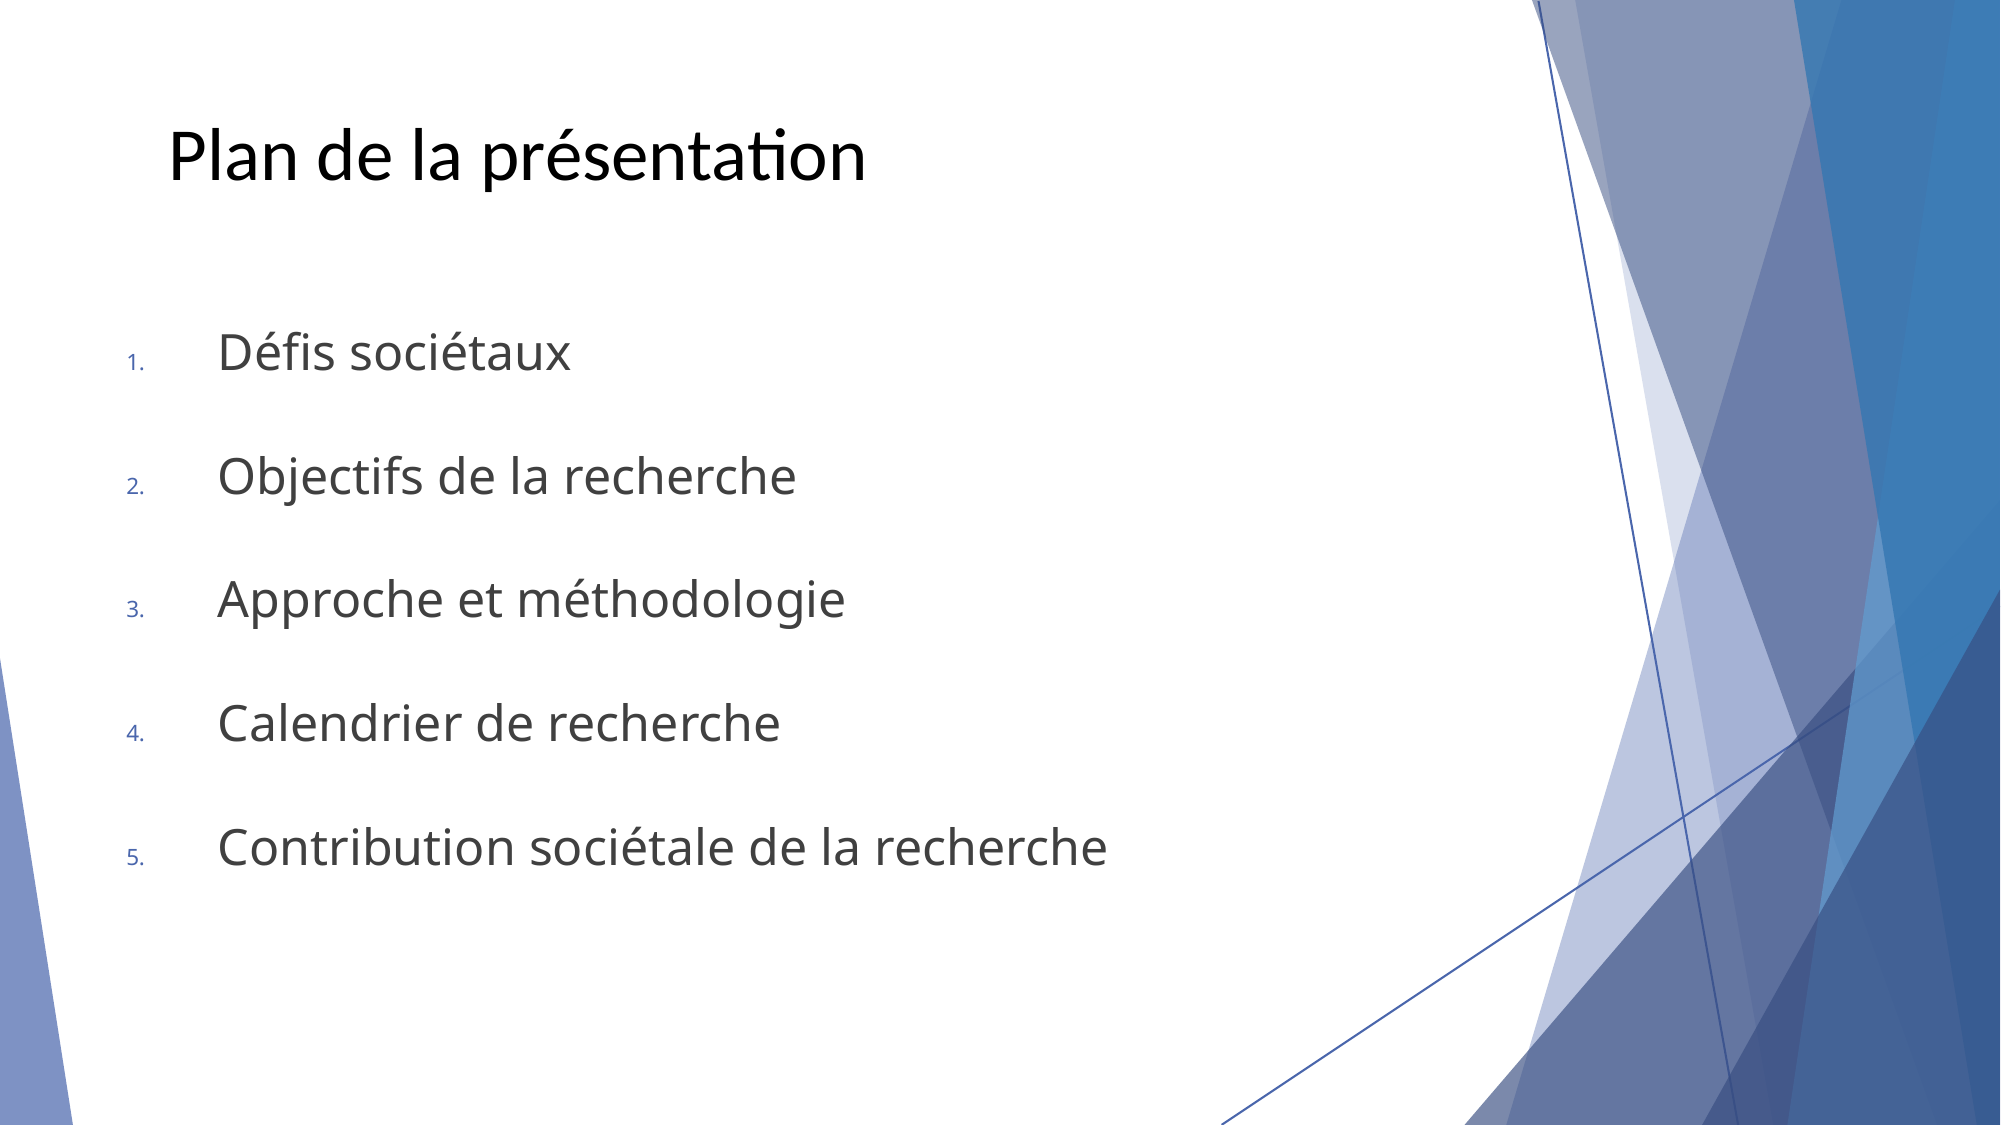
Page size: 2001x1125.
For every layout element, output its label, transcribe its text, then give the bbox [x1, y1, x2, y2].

text_box Défis sociétaux Objectifs de la recherche Approche et méthodologie Calendrier de recherche Contribution sociétale de la recherche [123, 319, 1473, 1061]
title Plan de la présentation [123, 103, 911, 294]
